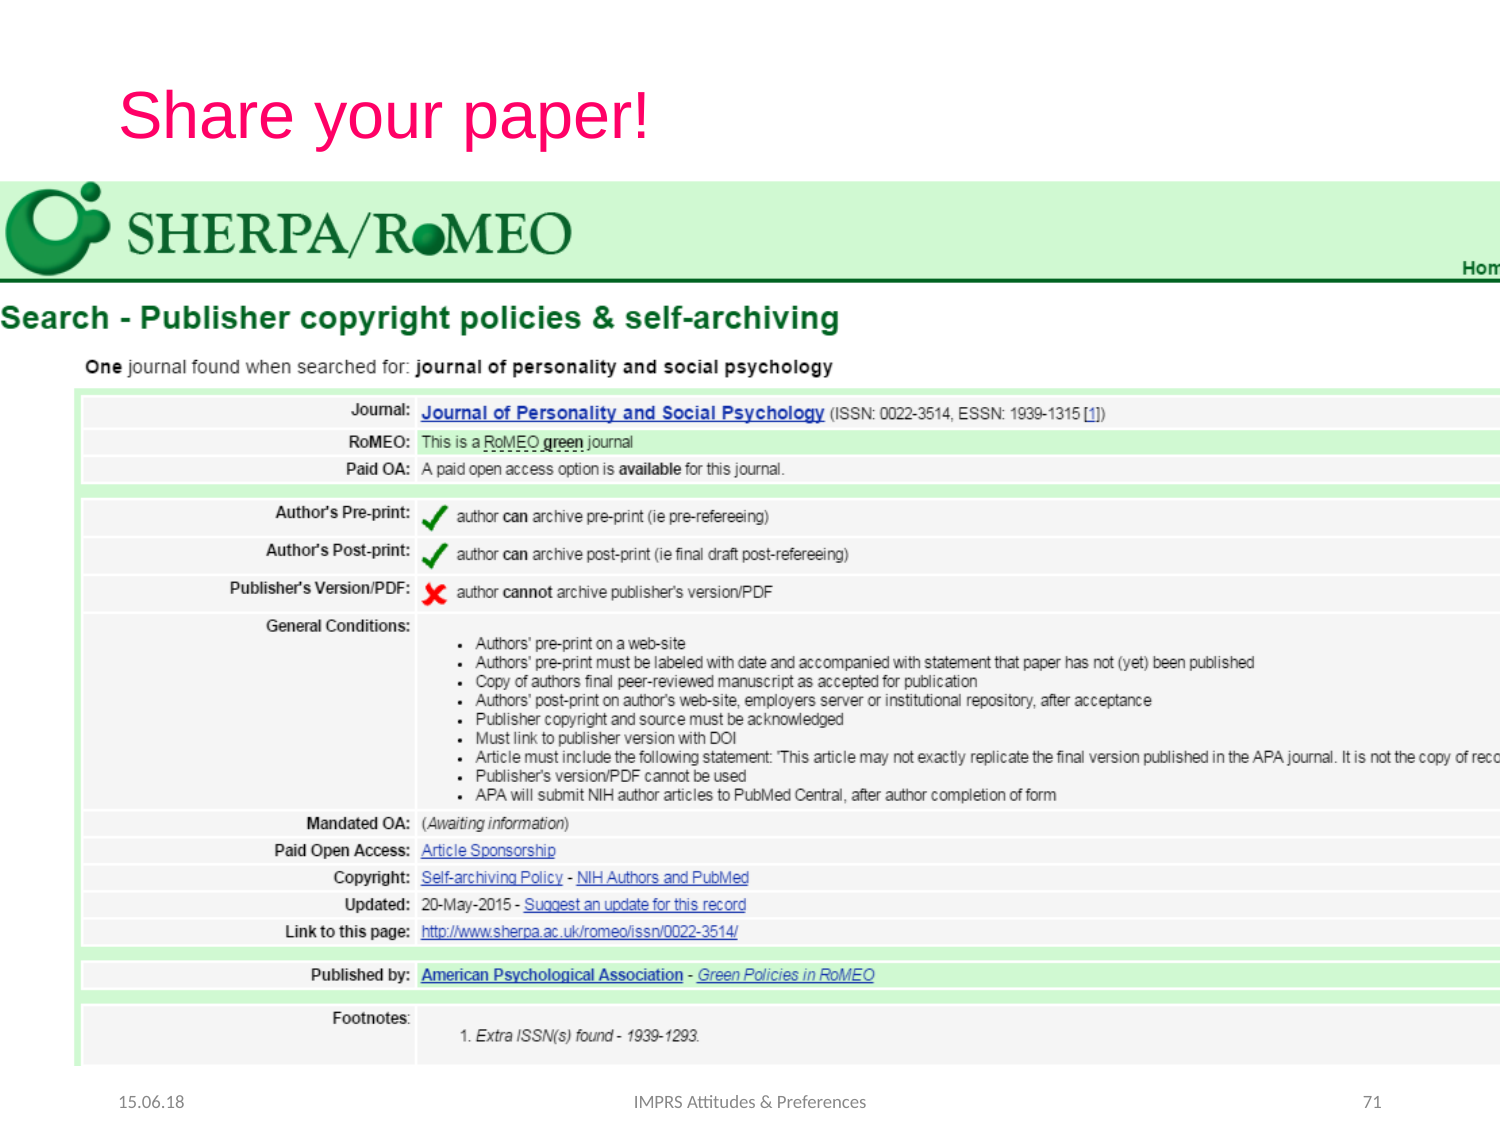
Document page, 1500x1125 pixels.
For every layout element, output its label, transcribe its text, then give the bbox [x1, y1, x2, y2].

picture [0, 171, 1500, 1066]
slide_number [103, 1077, 441, 1124]
footer IMPRS Attitudes & Preferences [496, 1077, 1004, 1124]
title Share your paper! [103, 59, 1397, 170]
slide_number ‹#› [1059, 1077, 1397, 1124]
